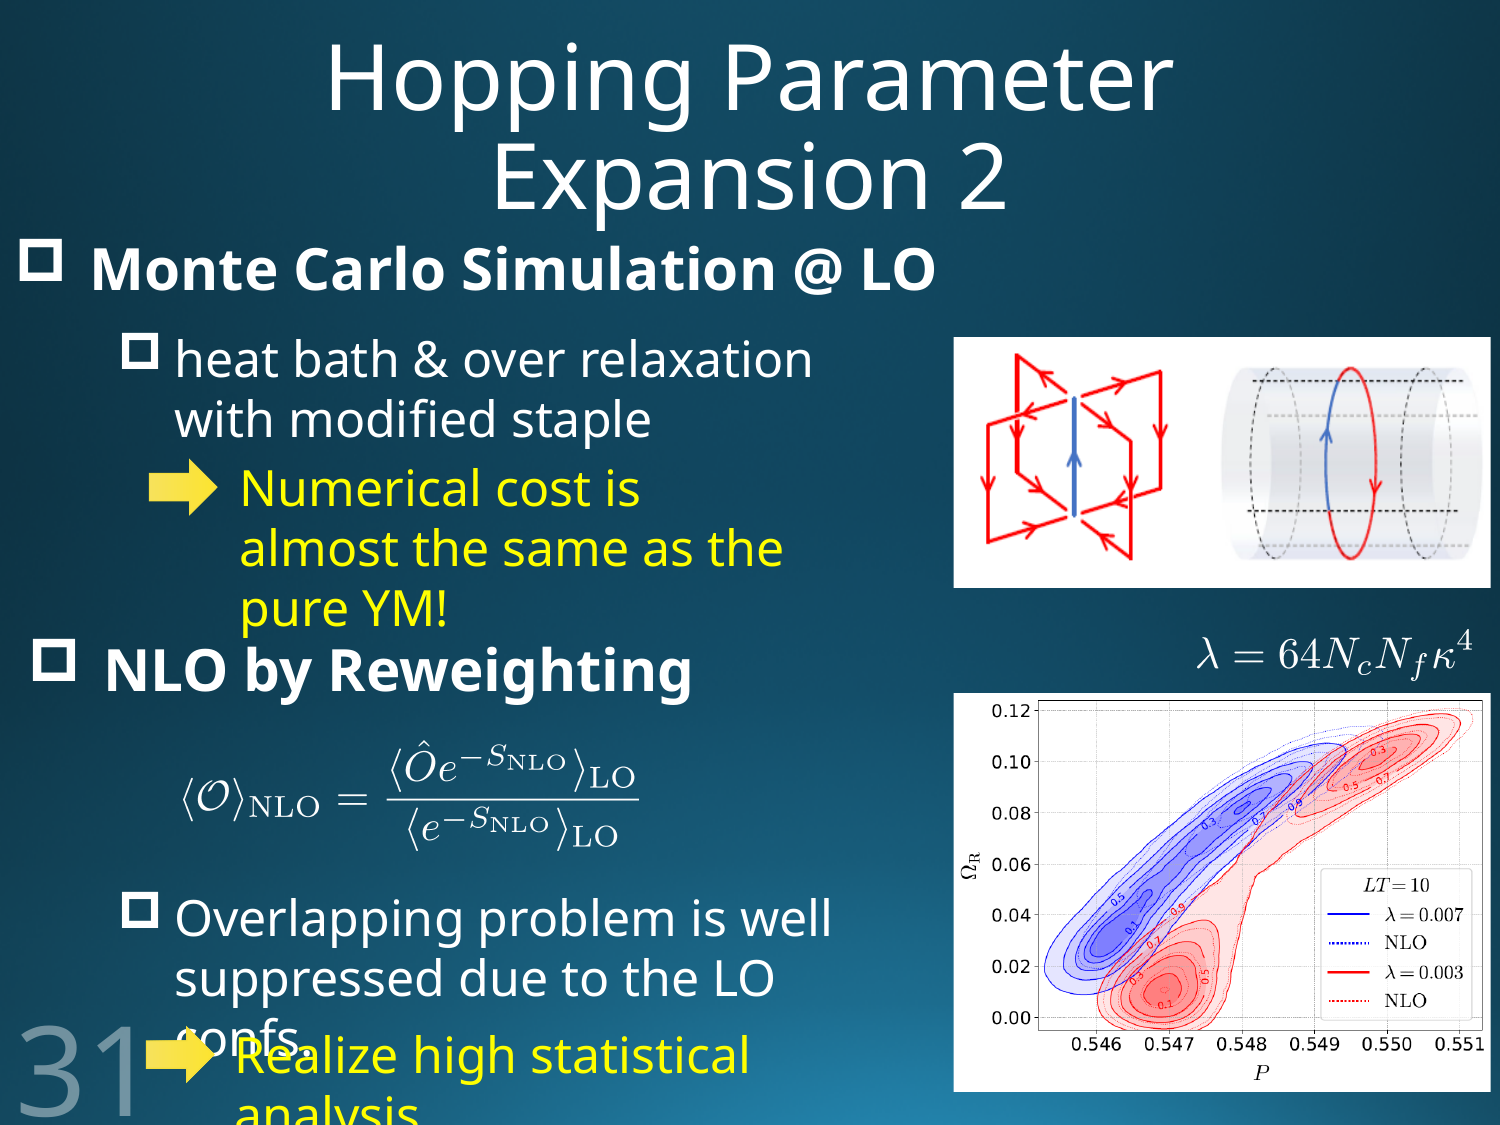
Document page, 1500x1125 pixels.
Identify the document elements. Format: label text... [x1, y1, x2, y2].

text_box [146, 1027, 215, 1082]
text_box Overlapping problem is well suppressed due to the LO confs. [103, 879, 936, 1075]
text_box Monte Carlo Simulation @ LO [0, 225, 953, 310]
picture [0, 0, 1500, 1125]
text_box Realize high statistical analysis [219, 1015, 916, 1125]
text_box Numerical cost is almost the same as the pure YM! [224, 449, 823, 644]
slide_number 31 [0, 1028, 219, 1125]
text_box [149, 459, 217, 515]
text_box NLO by Reweighting [13, 625, 710, 711]
text_box heat bath & over relaxation with modified staple [103, 319, 920, 455]
title Hopping Parameter Expansion 2 [103, 21, 1397, 240]
